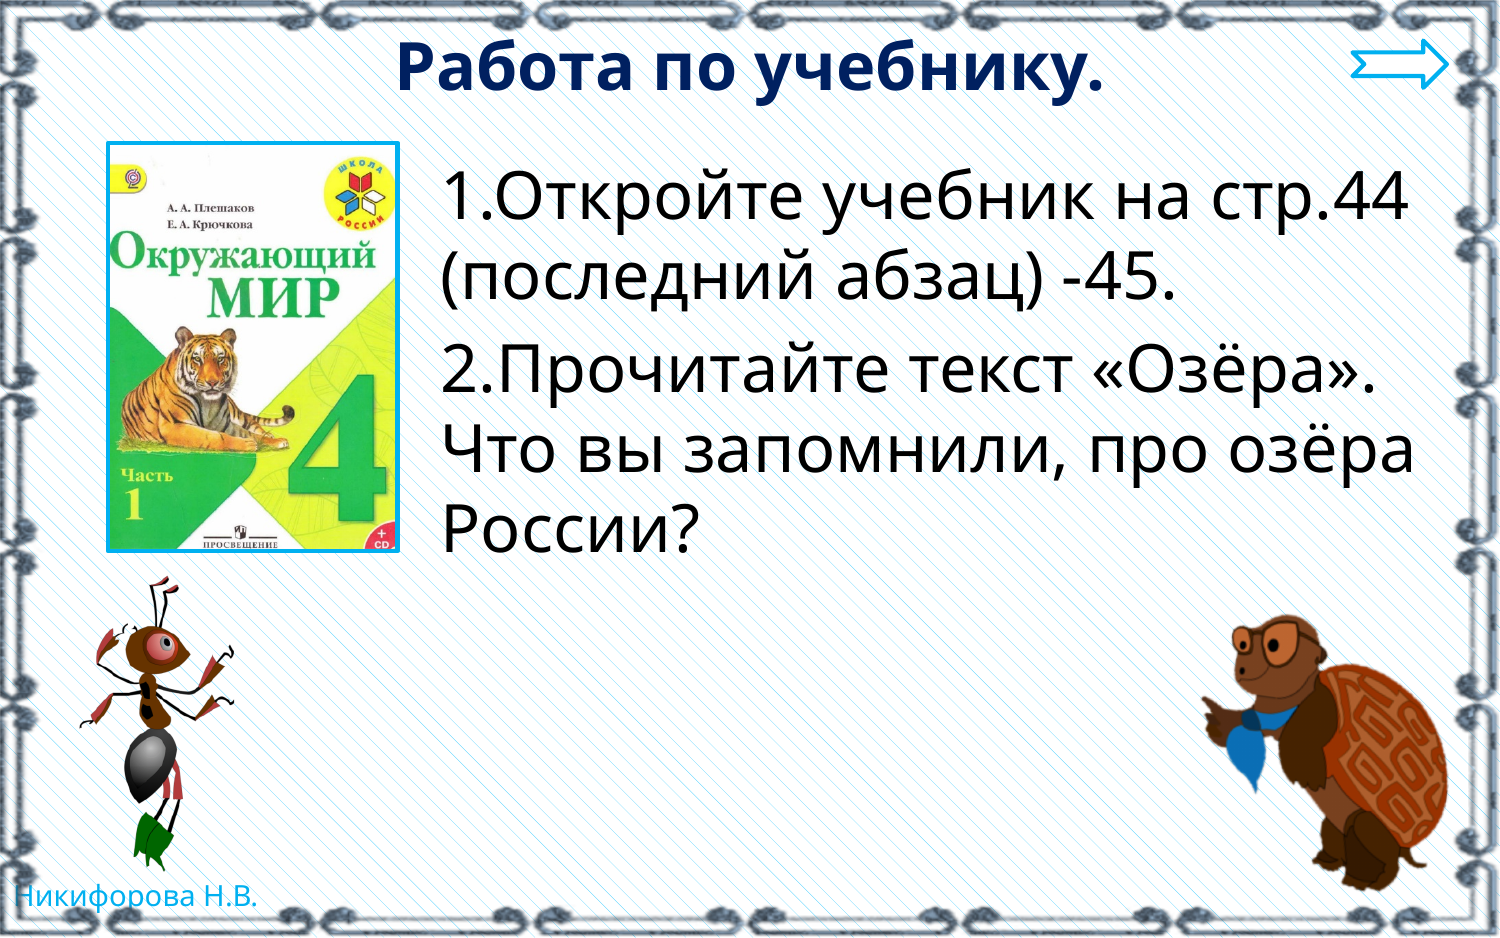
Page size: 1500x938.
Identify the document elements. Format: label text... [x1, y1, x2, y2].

title Работа по учебнику. [206, 0, 1294, 138]
subtitle 1.Откройте учебник на стр.44 (последний абзац) -45. 2.Прочитайте текст «Озёра». Что вы запомнили, про озёра России? [425, 145, 1447, 505]
picture [72, 551, 239, 882]
picture [111, 146, 394, 548]
picture [1176, 587, 1480, 907]
text_box [1350, 38, 1450, 90]
